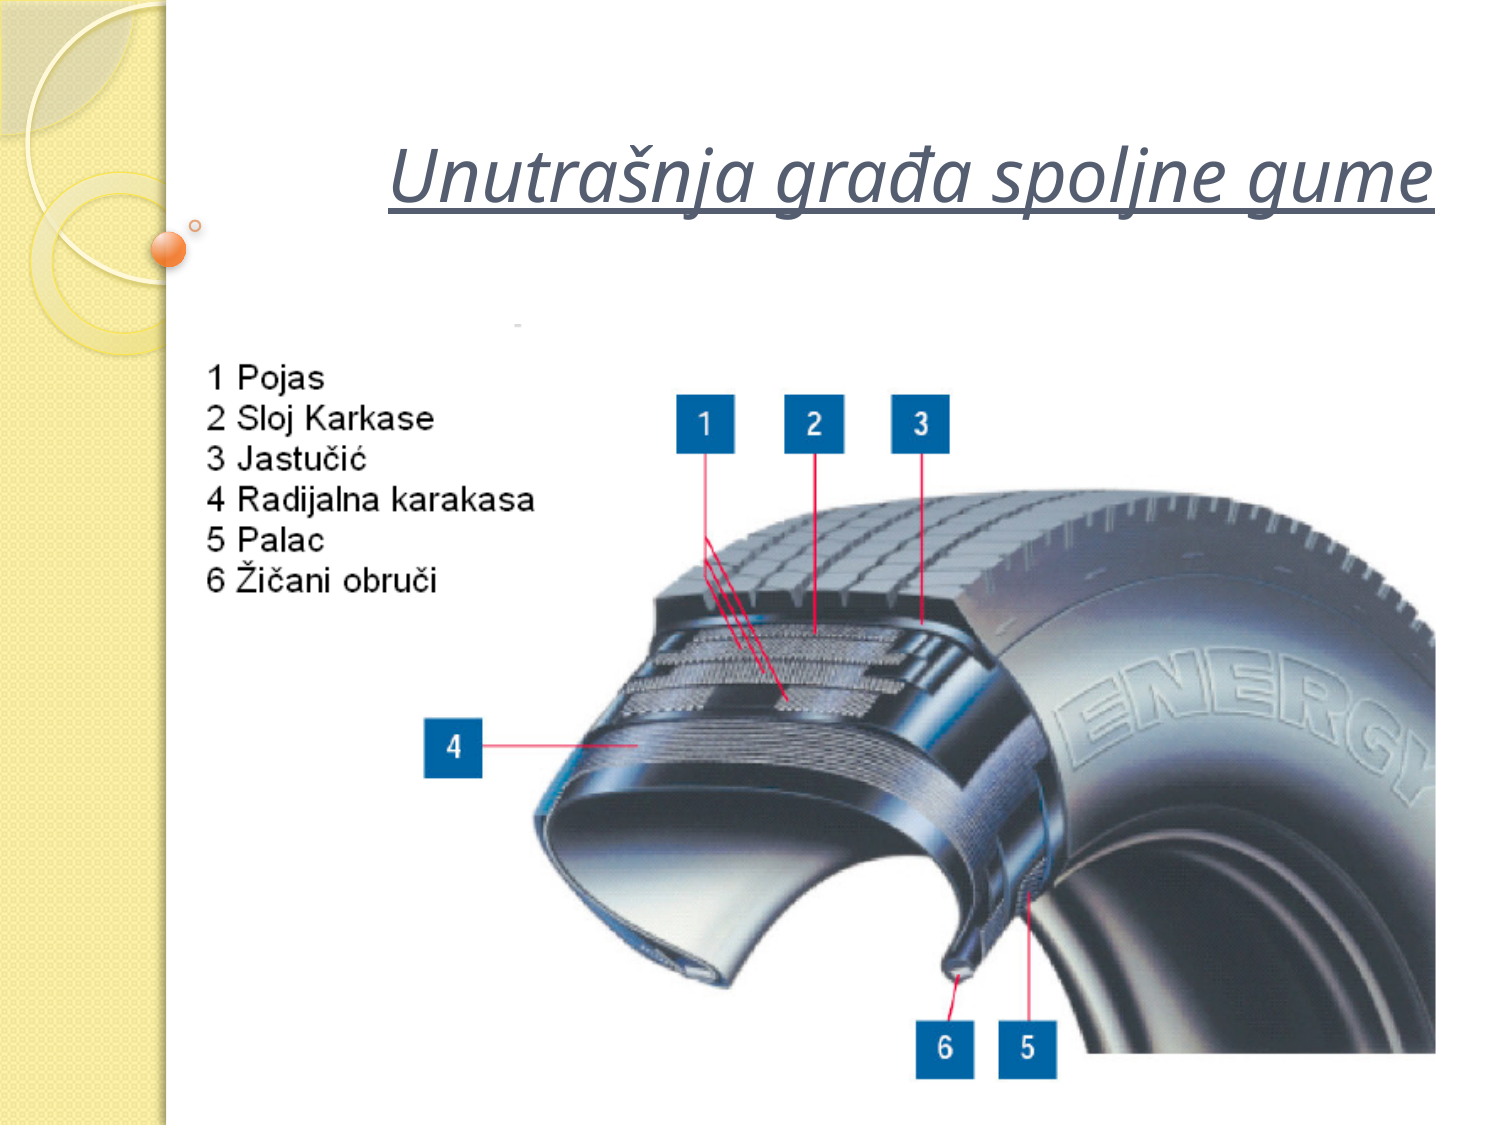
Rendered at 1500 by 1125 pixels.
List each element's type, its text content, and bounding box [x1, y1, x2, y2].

picture [174, 324, 1500, 1093]
title Unutrašnja građa spoljne gume [187, 59, 1450, 225]
